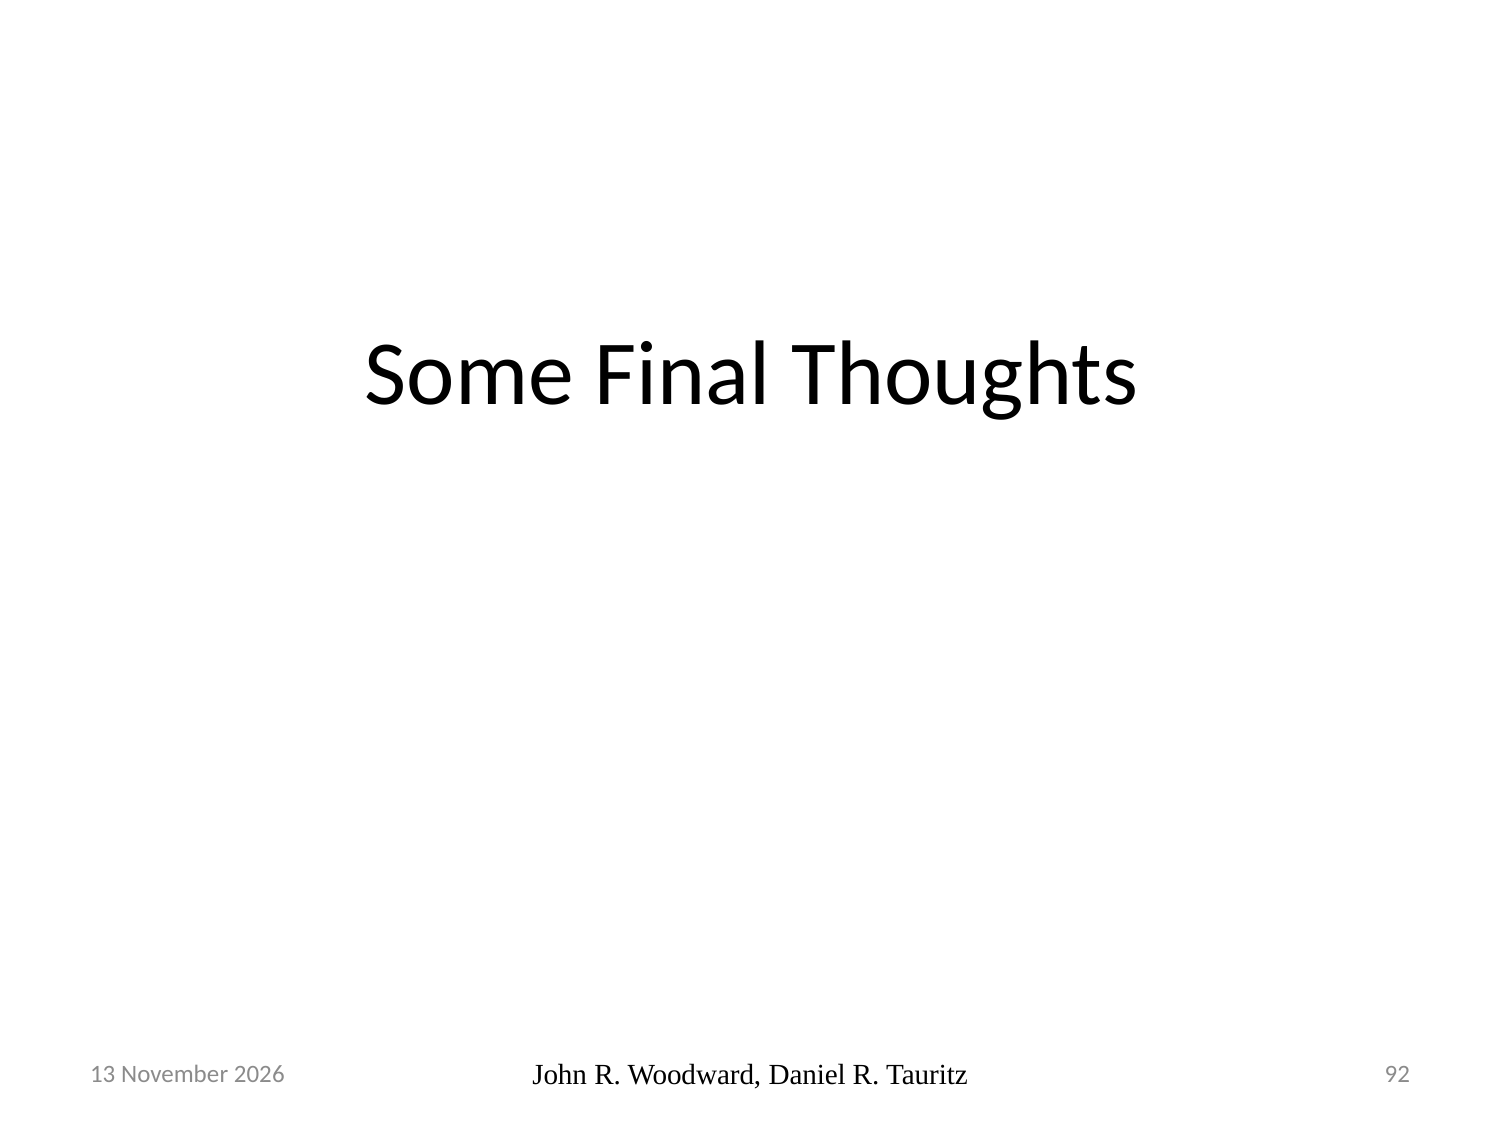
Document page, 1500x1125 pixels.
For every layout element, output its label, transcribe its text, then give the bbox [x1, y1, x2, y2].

title Some Final Thoughts [76, 208, 1427, 528]
slide_number 92 [1074, 1042, 1425, 1103]
footer John R. Woodward, Daniel R. Tauritz [512, 1042, 988, 1103]
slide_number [75, 1042, 425, 1103]
